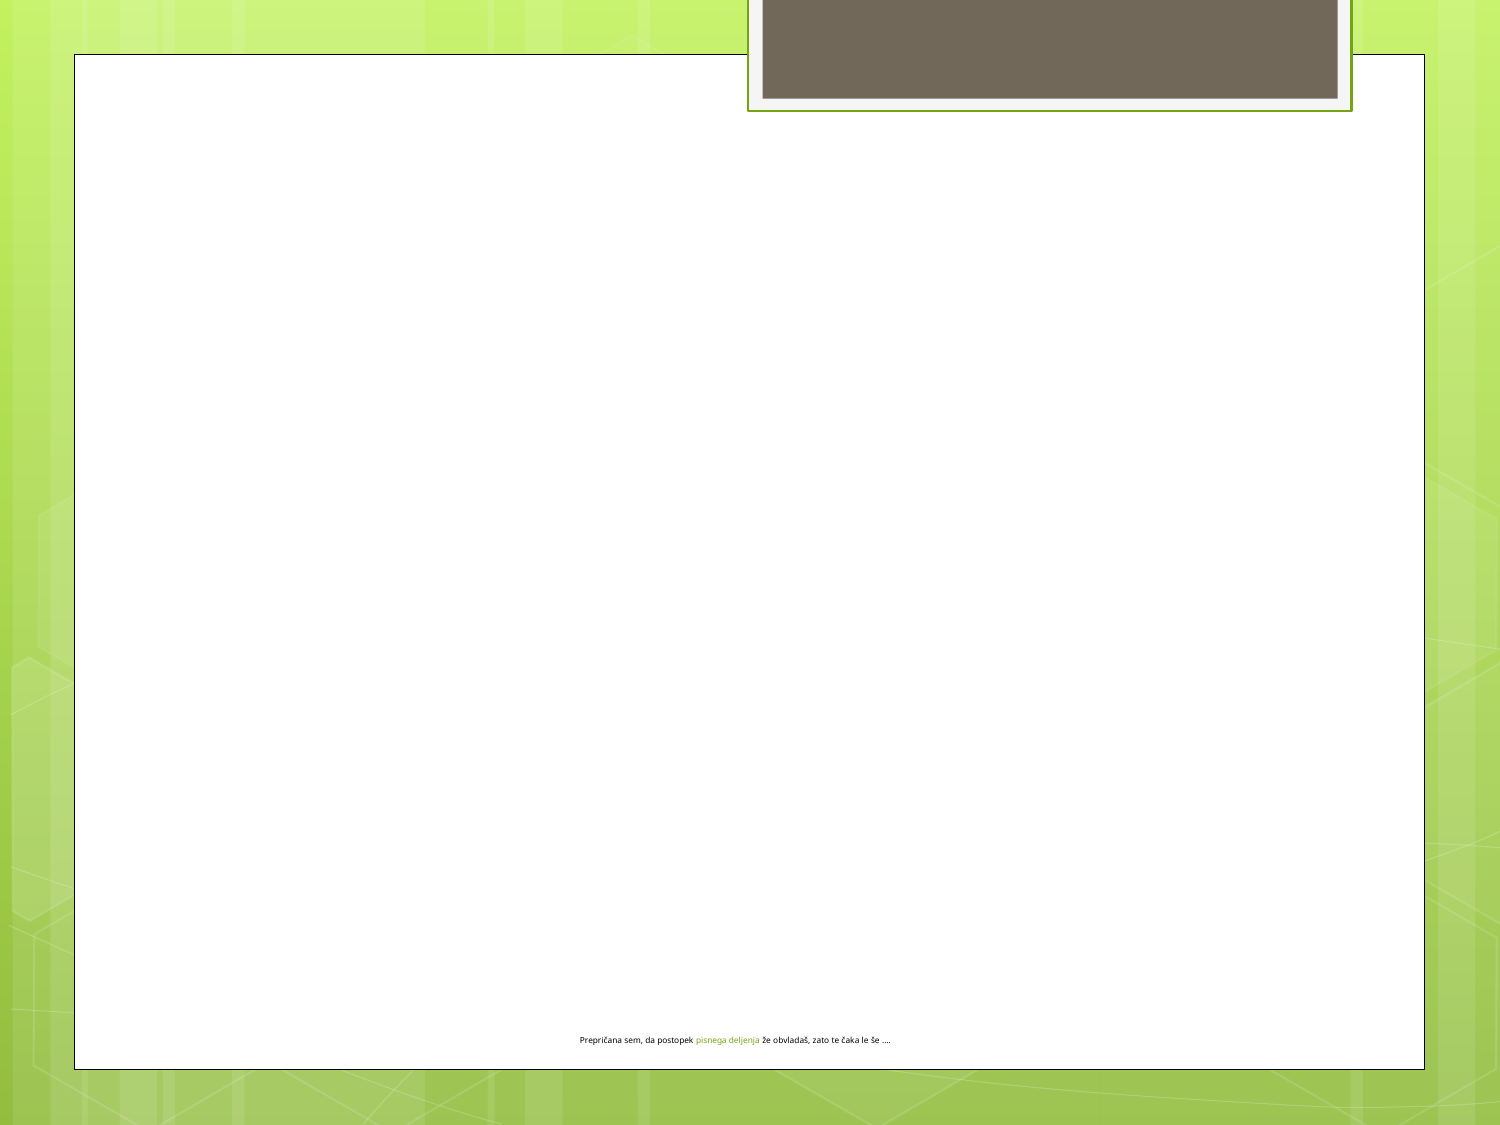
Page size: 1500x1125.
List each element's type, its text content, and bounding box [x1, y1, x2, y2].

title Prepričana sem, da postopek pisnega deljenja že obvladaš, zato te čaka le še …. [159, 1023, 1312, 1093]
